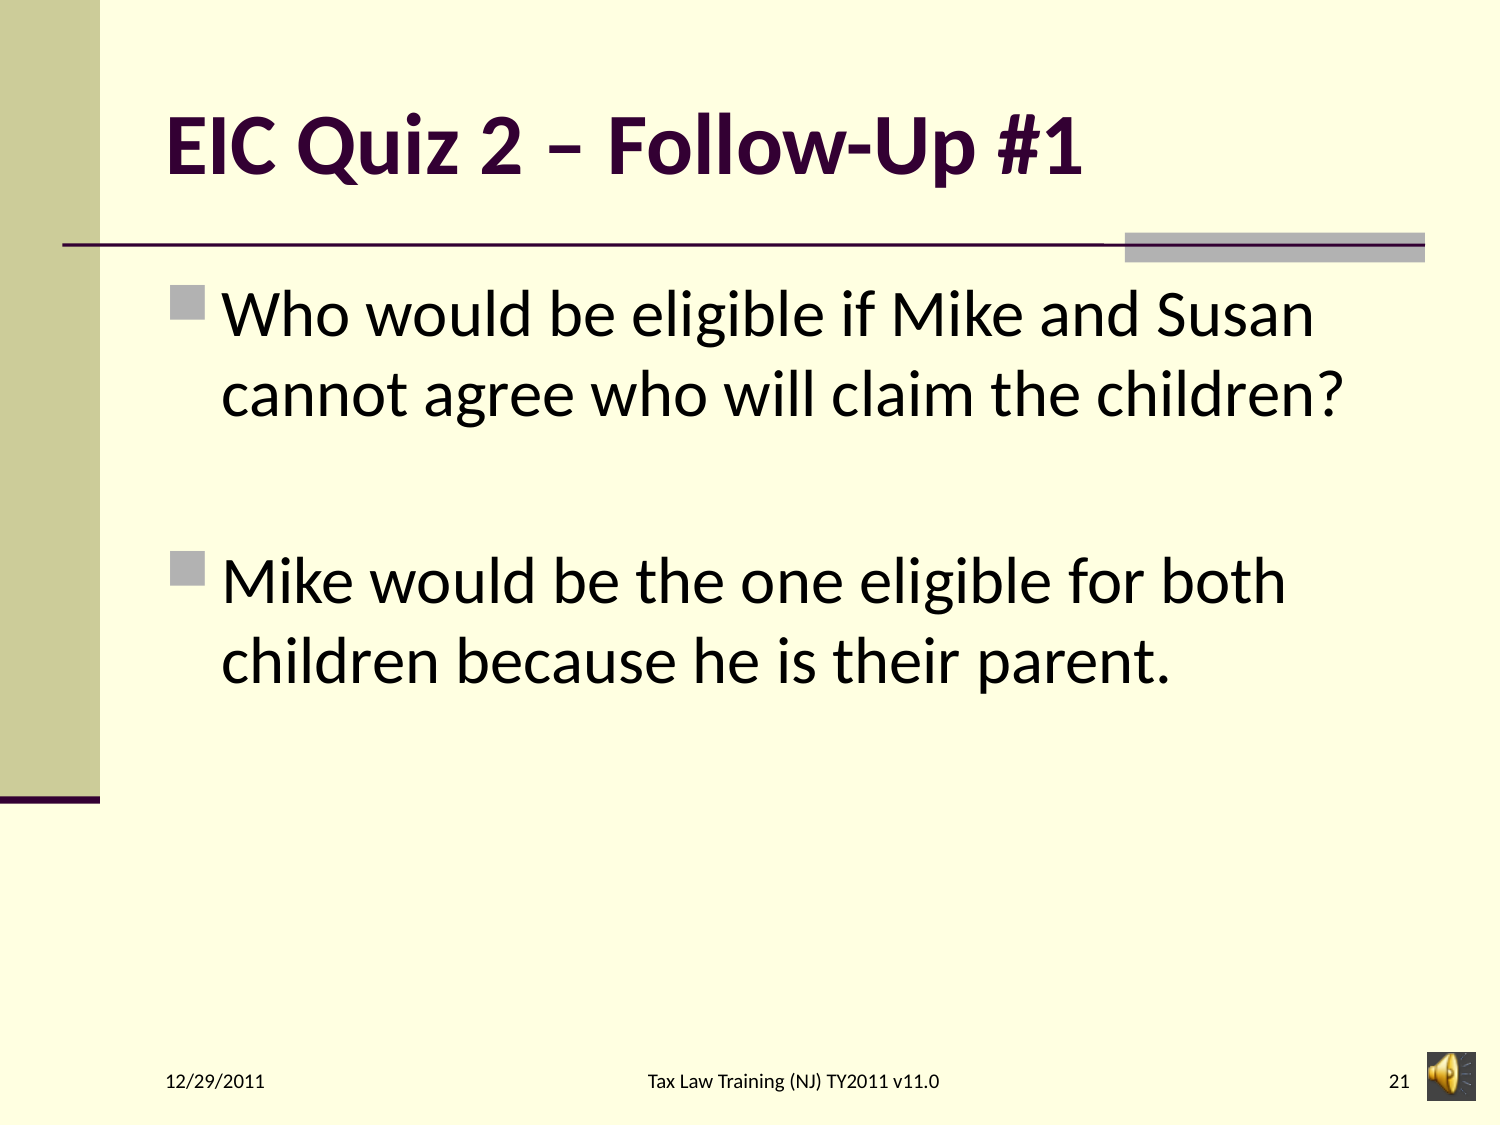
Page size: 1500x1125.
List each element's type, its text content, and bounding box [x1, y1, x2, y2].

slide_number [149, 1050, 476, 1101]
slide_number 21 [1112, 1049, 1426, 1101]
footer Tax Law Training (NJ) TY2011 v11.0 [549, 1049, 1038, 1101]
picture [1426, 1051, 1477, 1102]
list Who would be eligible if Mike and Susan cannot agree who will claim the children? Mike would be the one eligible for both children because he is their parent. [150, 262, 1425, 1038]
title EIC Quiz 2 – Follow-Up #1 [150, 45, 1425, 234]
